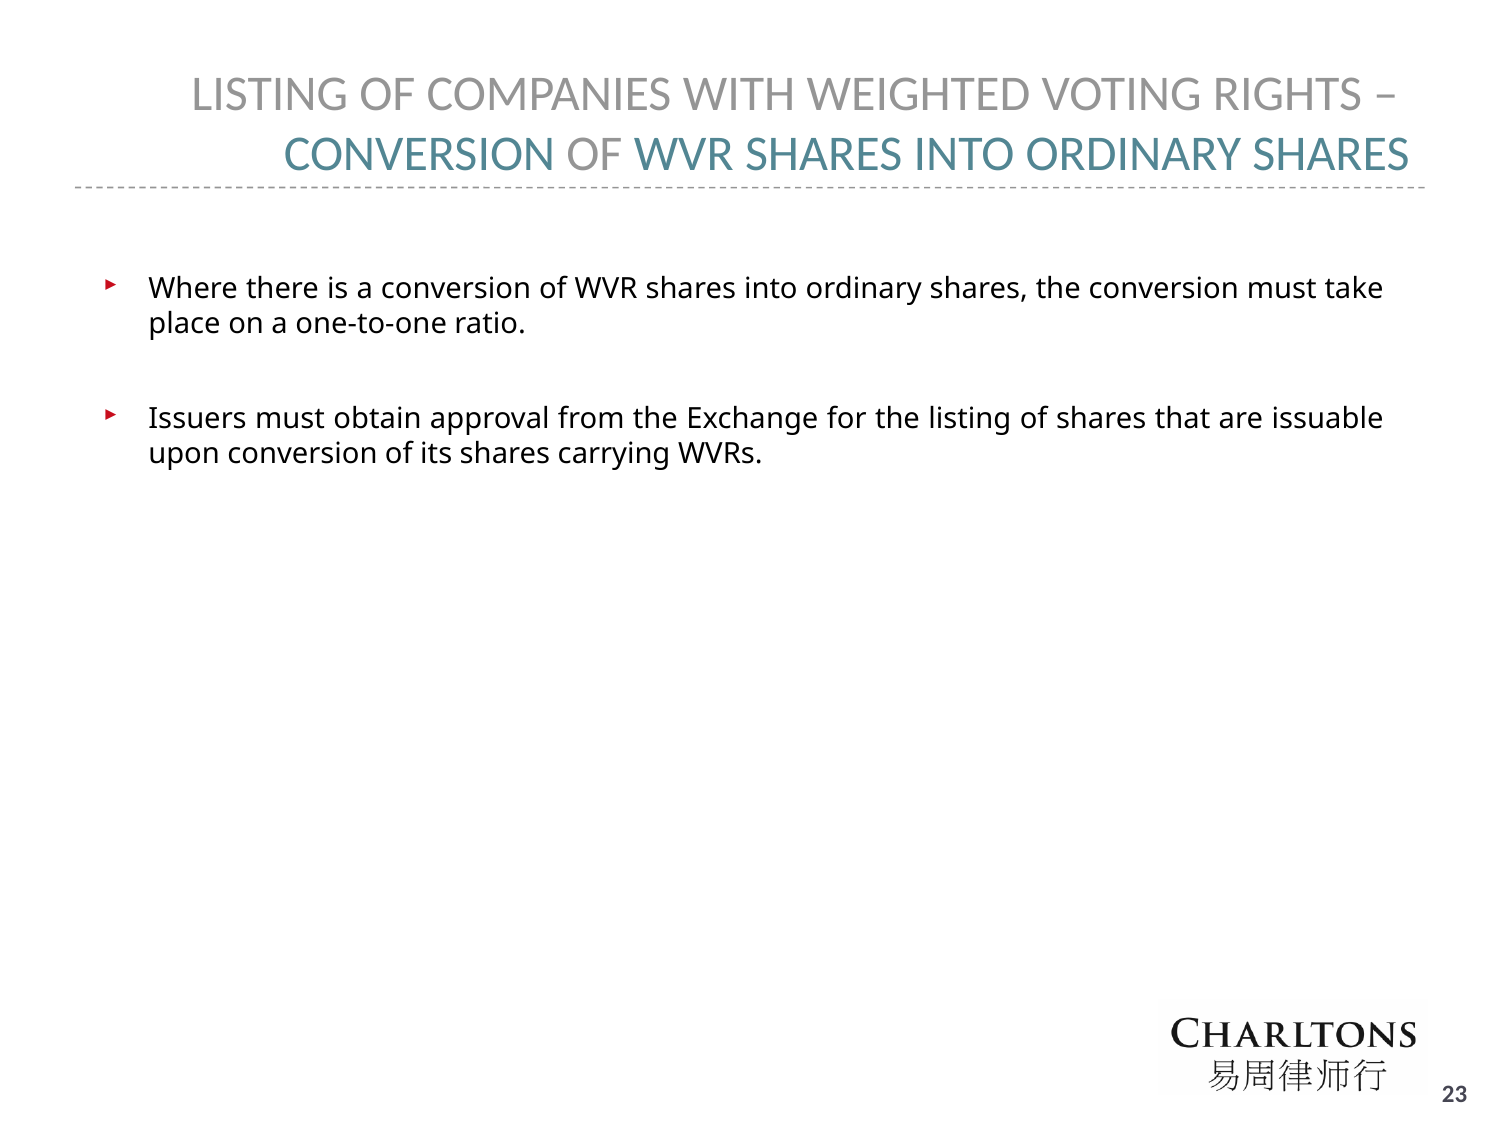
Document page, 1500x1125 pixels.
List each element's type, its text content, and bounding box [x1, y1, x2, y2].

title LISTING OF COMPANIES WITH WEIGHTED VOTING RIGHTS – CONVERSION OF WVR SHARES INTO ORDINARY SHARES [75, 24, 1425, 188]
slide_number 22 [1157, 1070, 1483, 1107]
picture [1158, 999, 1428, 1070]
list Where there is a conversion of WVR shares into ordinary shares, the conversion must take place on a one-to-one ratio. Issuers must obtain approval from the Exchange for the listing of shares that are issuable upon conversion of its shares carrying WVRs. [88, 214, 1400, 1010]
